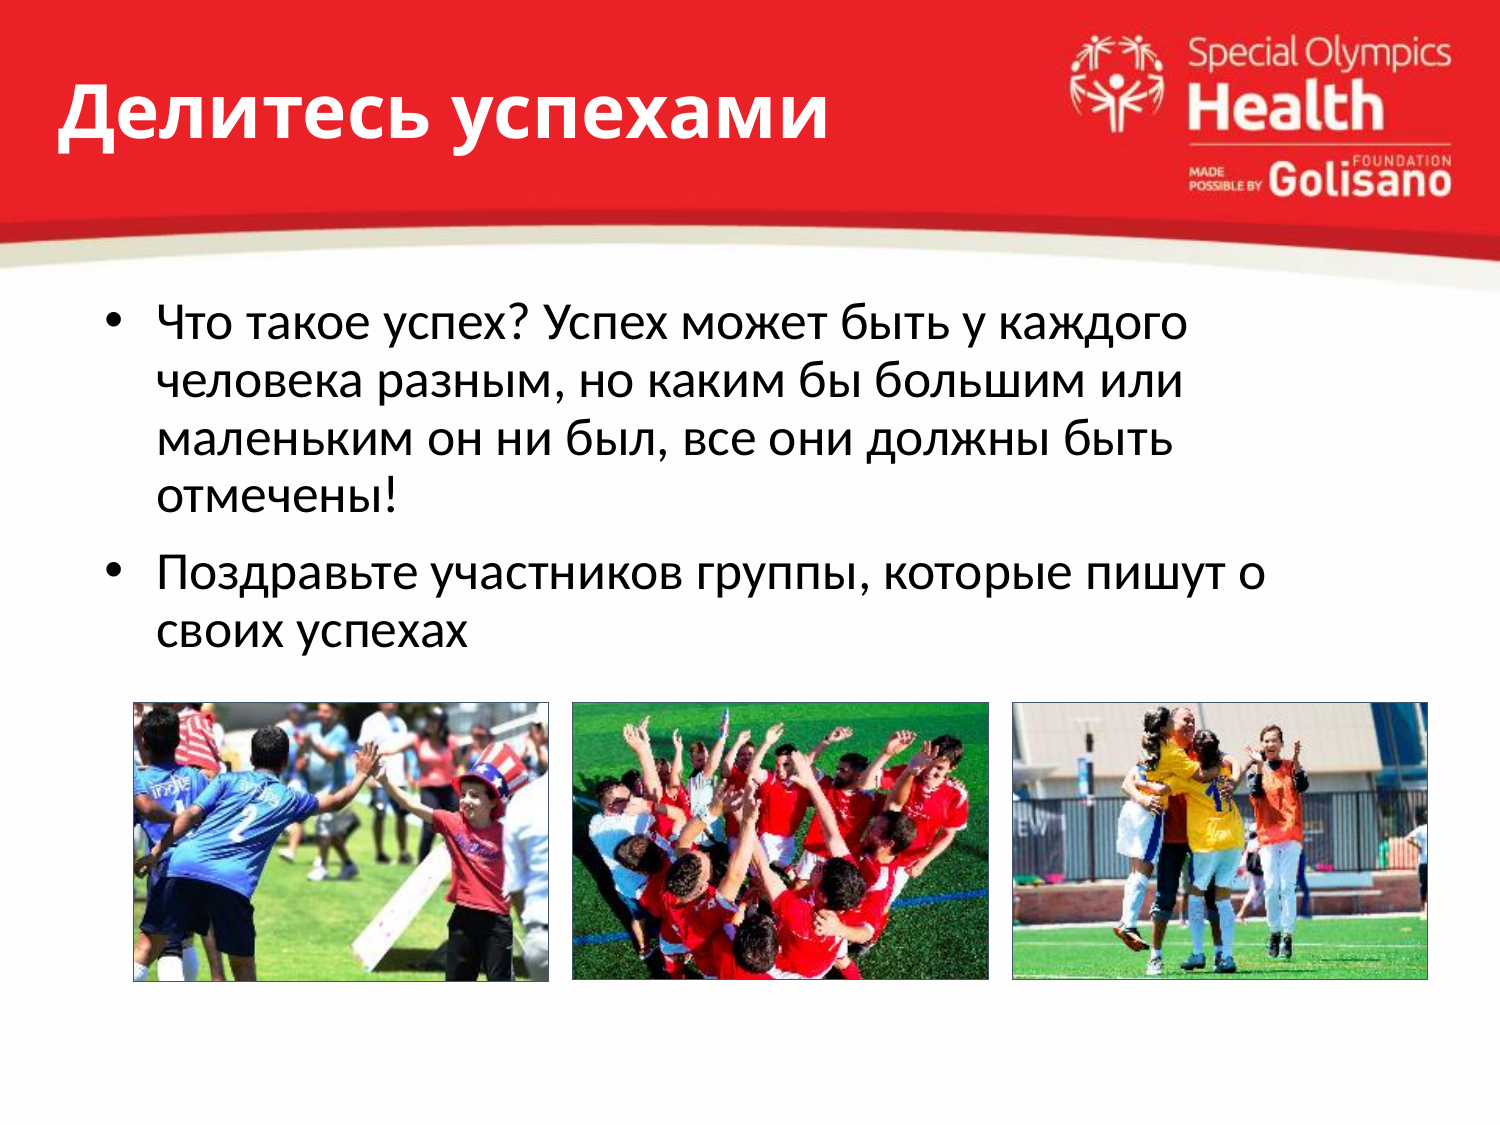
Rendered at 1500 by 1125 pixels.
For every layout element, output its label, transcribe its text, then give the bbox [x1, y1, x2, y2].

picture [0, 0, 1500, 1125]
title Делитесь успехами [43, 65, 1337, 162]
list Что такое успех? Успех может быть у каждого человека разным, но каким бы большим или маленьким он ни был, все они должны быть отмечены! Поздравьте участников группы, которые пишут о своих успехах [89, 285, 1388, 669]
